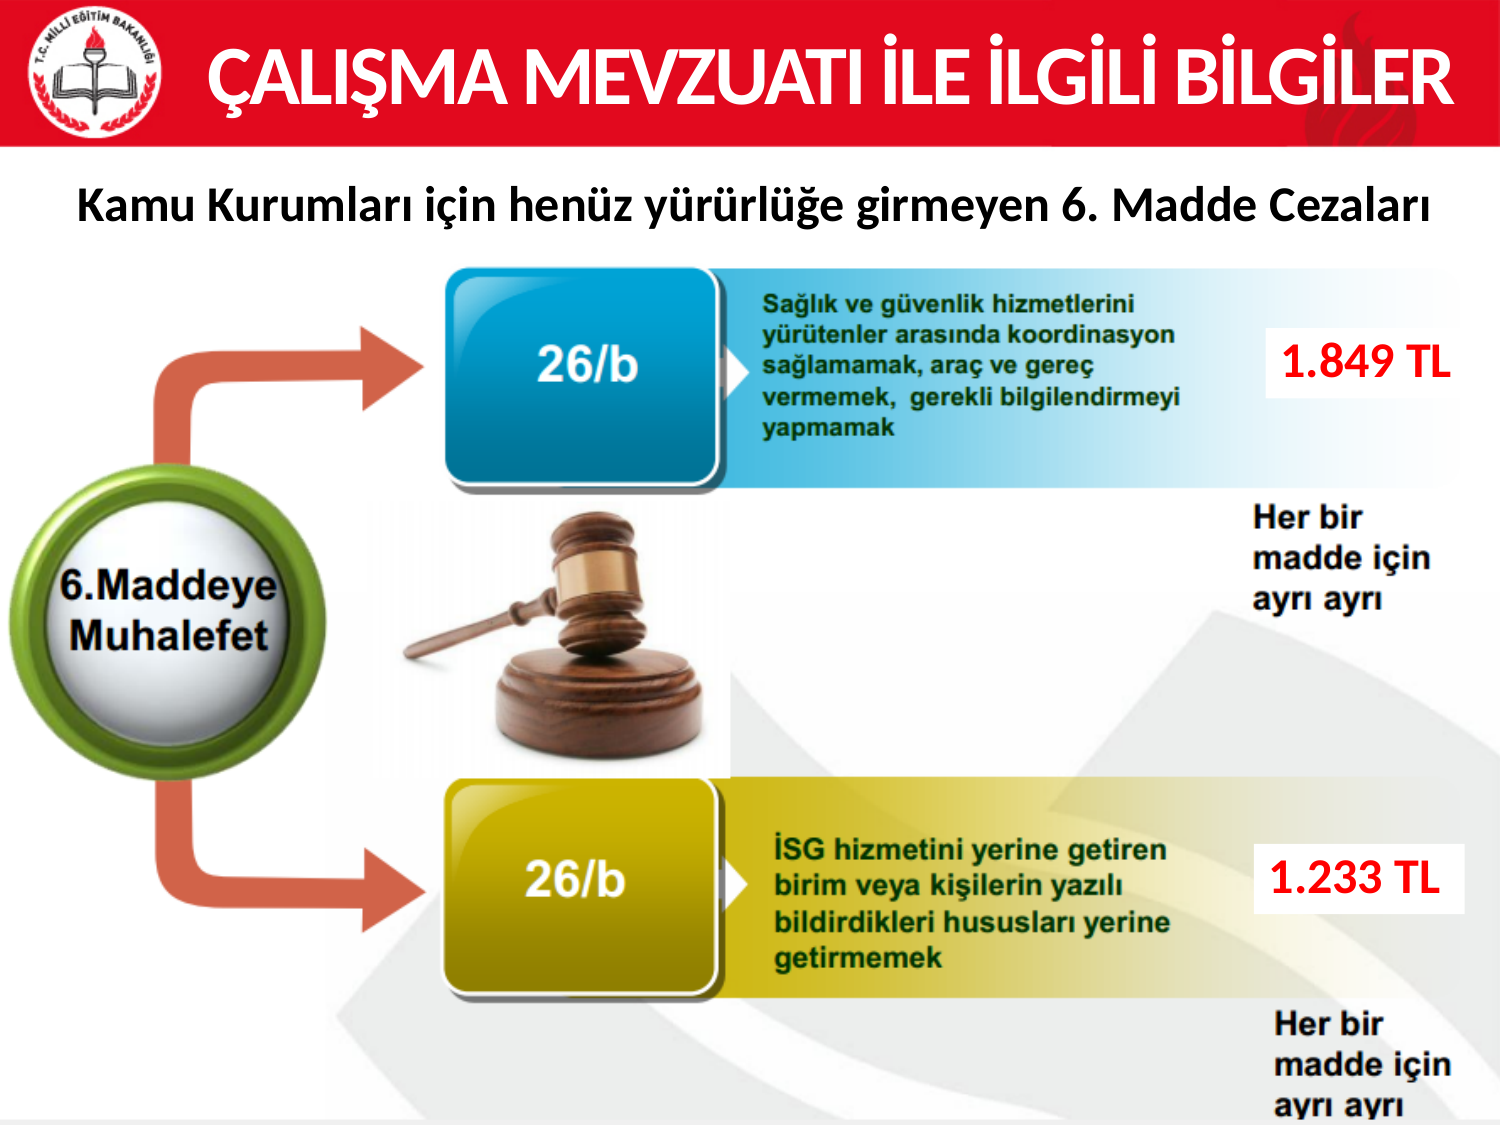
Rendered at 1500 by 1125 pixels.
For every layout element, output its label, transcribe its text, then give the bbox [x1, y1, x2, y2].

title Kamu Kurumları için henüz yürürlüğe girmeyen 6. Madde Cezaları [35, 145, 1475, 255]
picture [0, 0, 1500, 1125]
text_box ÇALIŞMA MEVZUATI İLE İLGİLİ BİLGİLER [163, 0, 1500, 141]
